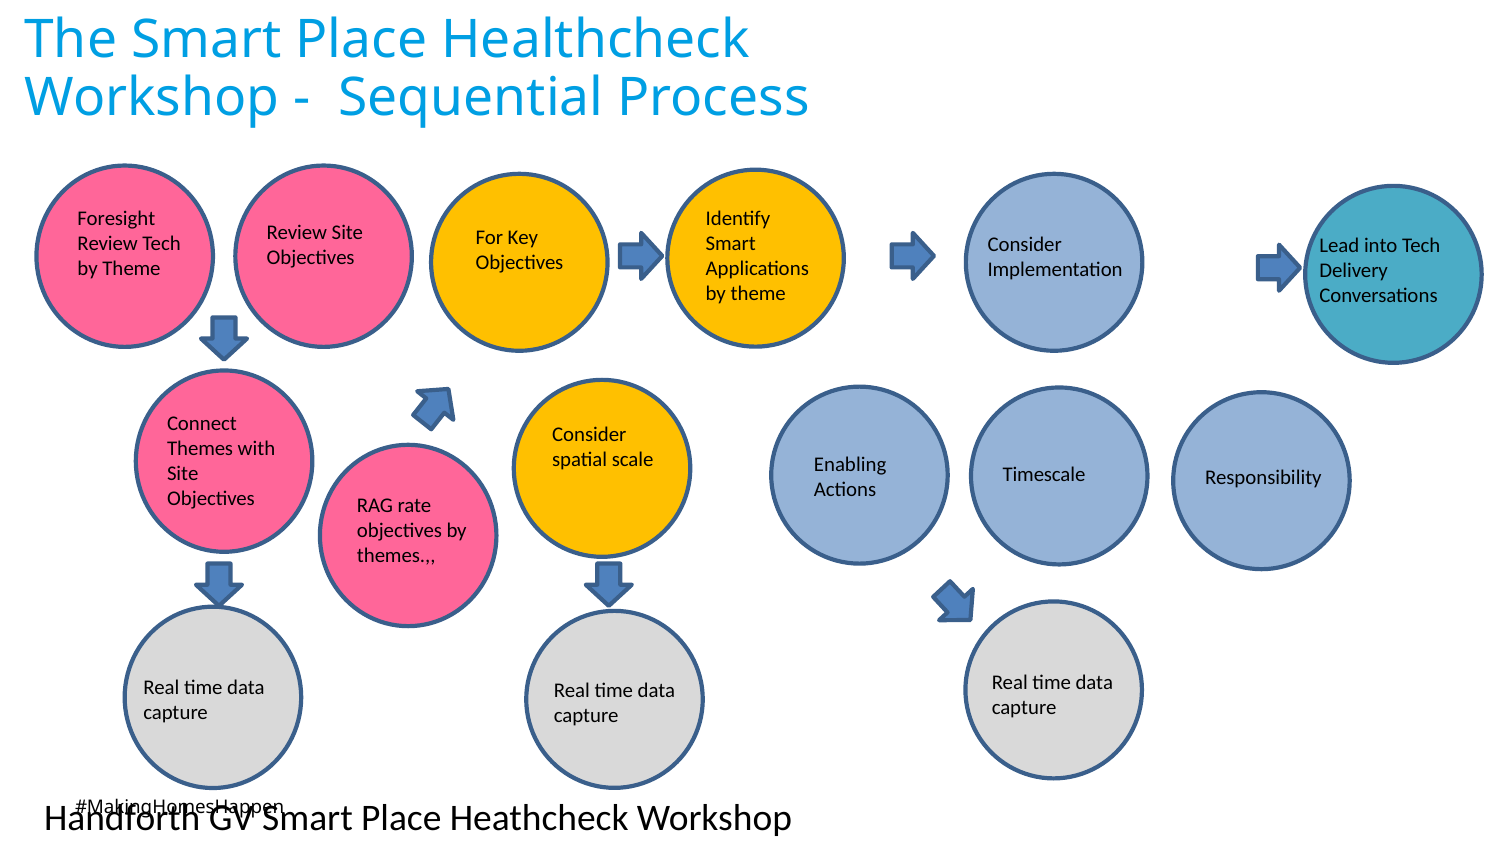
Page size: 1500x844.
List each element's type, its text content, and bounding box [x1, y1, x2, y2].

text_box [1171, 390, 1351, 572]
text_box [34, 163, 216, 349]
text_box [583, 561, 634, 608]
text_box Foresight Review Tech by Theme [62, 197, 206, 288]
title The Smart Place Healthcheck Workshop - Sequential Process [24, 11, 816, 153]
text_box RAG rate objectives by themes.,, [342, 484, 486, 575]
text_box Responsibility [1190, 456, 1368, 497]
text_box [524, 608, 700, 785]
text_box Review Site Objectives [251, 210, 396, 276]
text_box [154, 368, 294, 402]
text_box Enabling Actions [799, 443, 920, 508]
text_box Connect Themes with Site Objectives [152, 402, 296, 518]
text_box Lead into Tech Delivery Conversations [1304, 224, 1482, 315]
text_box [193, 561, 244, 608]
text_box Consider Implementation [972, 223, 1164, 289]
text_box Consider spatial scale [537, 413, 681, 479]
text_box Identify Smart Applications by theme [690, 197, 834, 312]
text_box [972, 171, 1136, 223]
text_box [199, 315, 249, 362]
text_box [411, 386, 456, 432]
text_box [769, 384, 950, 566]
text_box [617, 230, 664, 281]
text_box Real time data capture [128, 666, 294, 731]
text_box [511, 377, 693, 559]
text_box [1312, 315, 1475, 365]
text_box [931, 579, 975, 623]
text_box [963, 599, 1140, 781]
text_box Real time data capture [977, 661, 1142, 726]
text_box [665, 167, 829, 349]
text_box [968, 385, 1150, 567]
text_box [428, 171, 610, 353]
text_box [963, 224, 1141, 353]
text_box Timescale [987, 453, 1131, 493]
text_box [889, 230, 936, 281]
text_box Real time data capture [539, 669, 704, 735]
text_box [233, 163, 414, 349]
text_box [1318, 183, 1469, 224]
text_box For Key Objectives [460, 216, 605, 282]
text_box [317, 442, 499, 629]
text_box [1255, 242, 1302, 293]
footer Handforth GV Smart Place Heathcheck Workshop [29, 785, 1460, 828]
text_box [133, 404, 315, 554]
text_box [834, 213, 846, 304]
text_box [122, 604, 304, 785]
